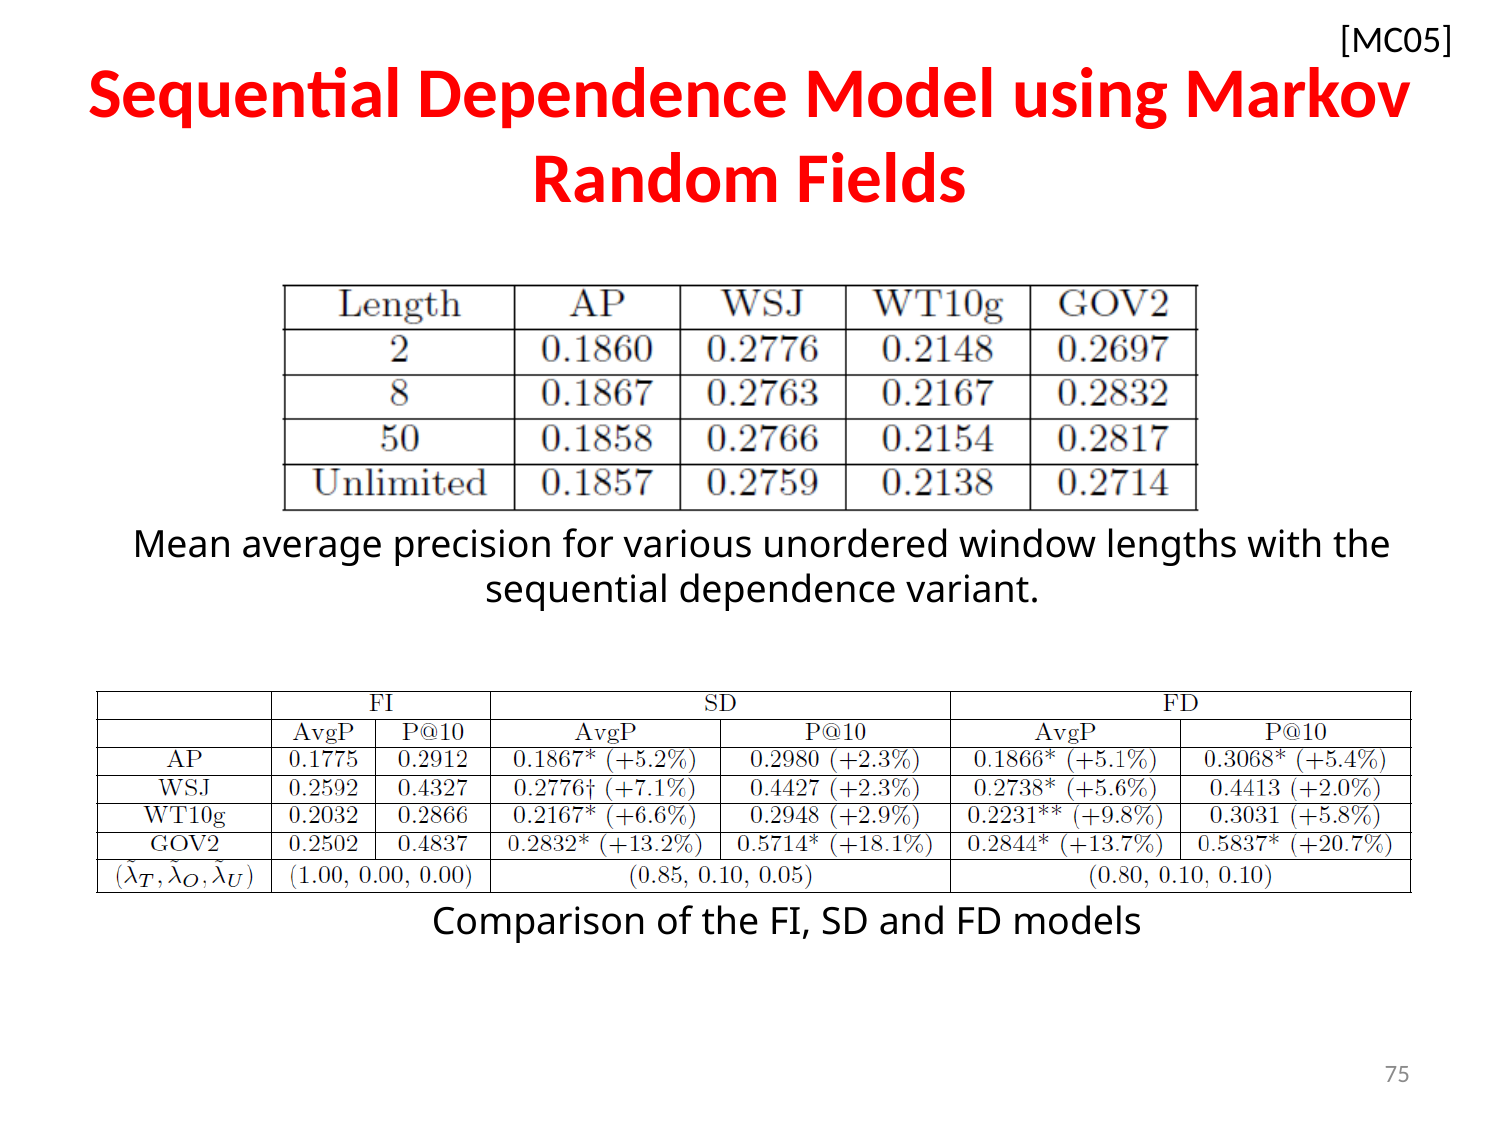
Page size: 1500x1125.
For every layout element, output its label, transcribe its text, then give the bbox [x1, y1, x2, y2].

picture [274, 274, 1209, 519]
picture [74, 689, 1426, 903]
text_box Comparison of the FI, SD and FD models [112, 889, 1463, 950]
text_box [MC05] [1324, 7, 1500, 67]
text_box Mean average precision for various unordered window lengths with the sequential dependence variant. [87, 512, 1438, 618]
title Sequential Dependence Model using Markov Random Fields [0, 37, 1500, 225]
